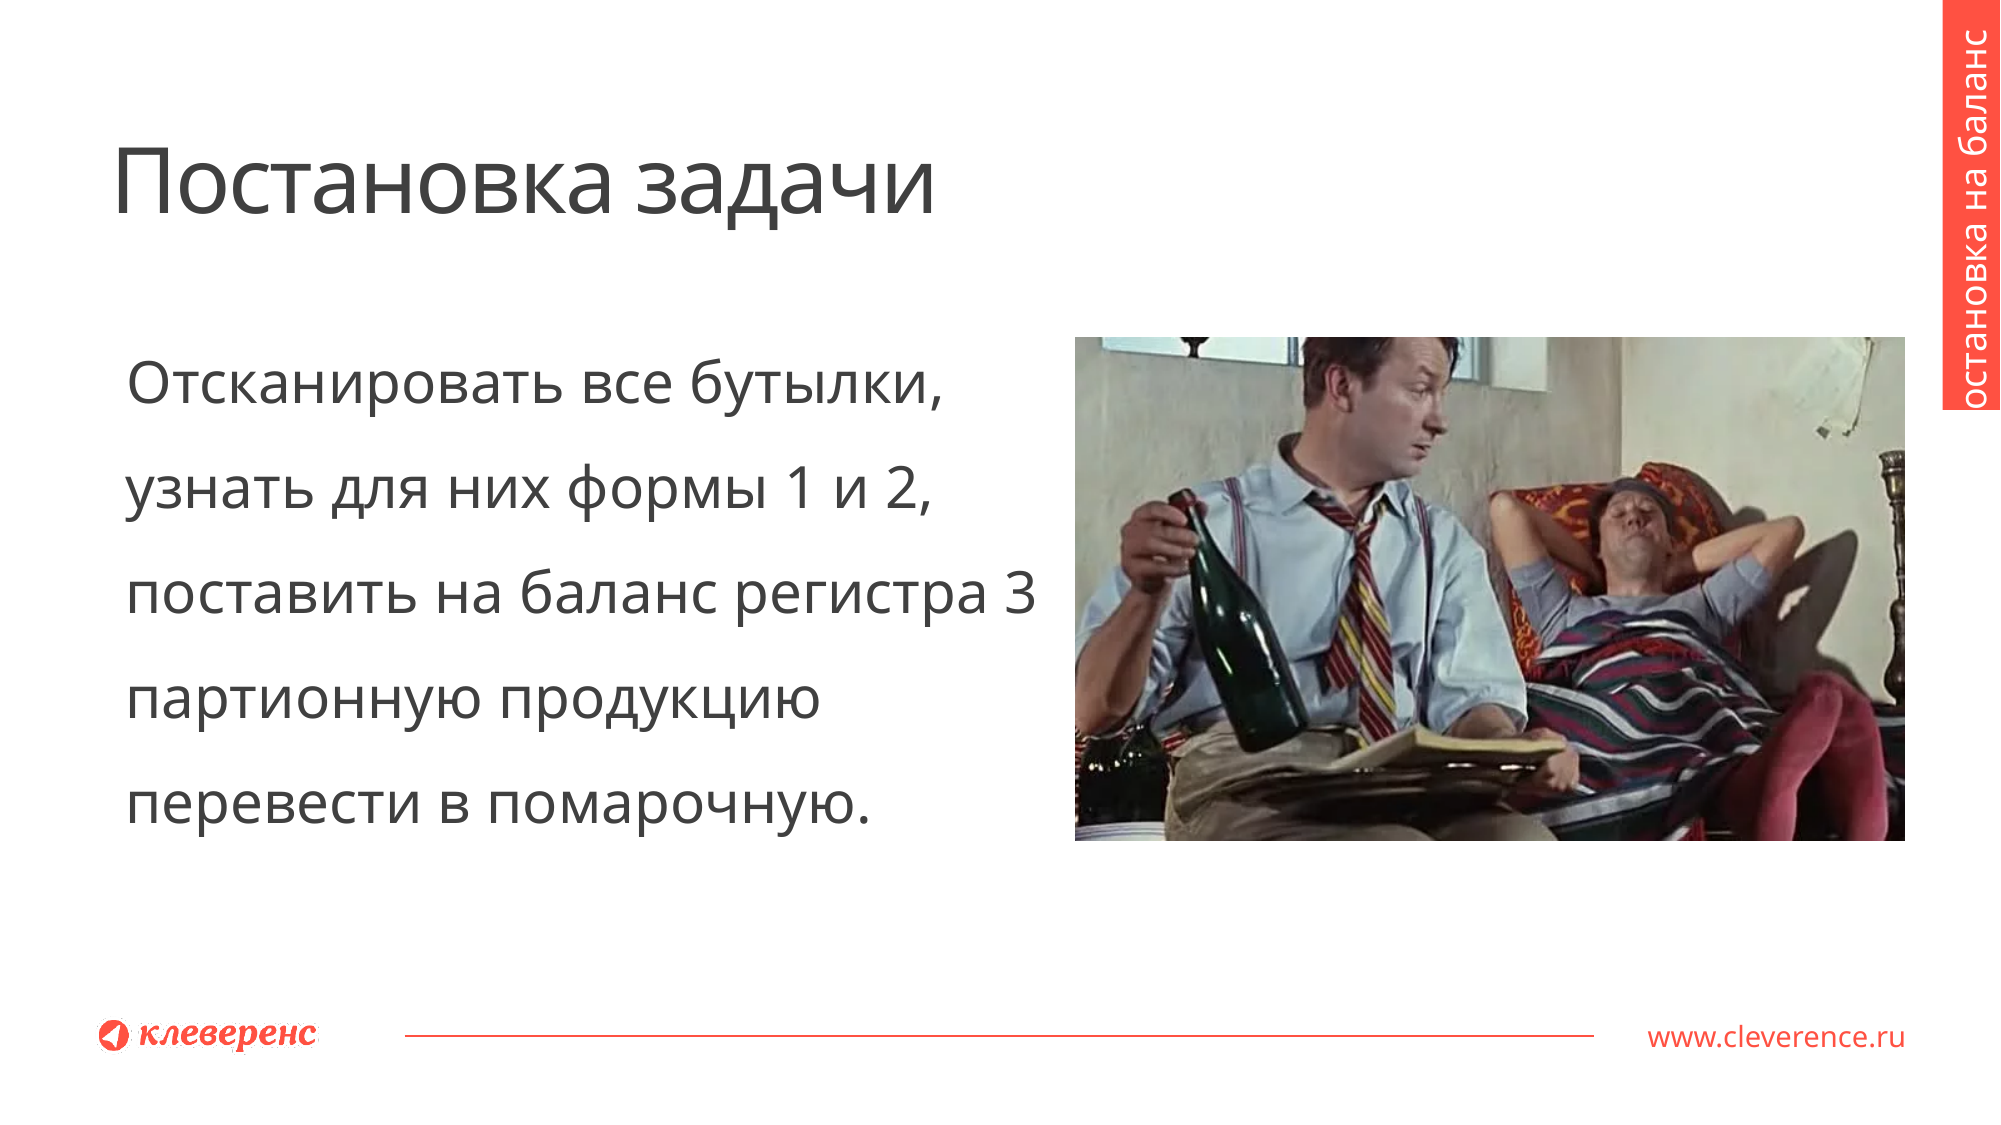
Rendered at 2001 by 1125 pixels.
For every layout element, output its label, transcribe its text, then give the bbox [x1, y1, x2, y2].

title Постановка задачи [95, 109, 1906, 262]
text_box www.cleverence.ru [1632, 1010, 1921, 1061]
picture [1075, 337, 1905, 841]
list Отсканировать все бутылки, узнать для них формы 1 и 2, поставить на баланс регистра 3 партионную продукцию перевести в помарочную. [95, 302, 1057, 841]
picture [95, 1016, 320, 1055]
text_box Постановка на баланс [1942, 0, 2000, 410]
